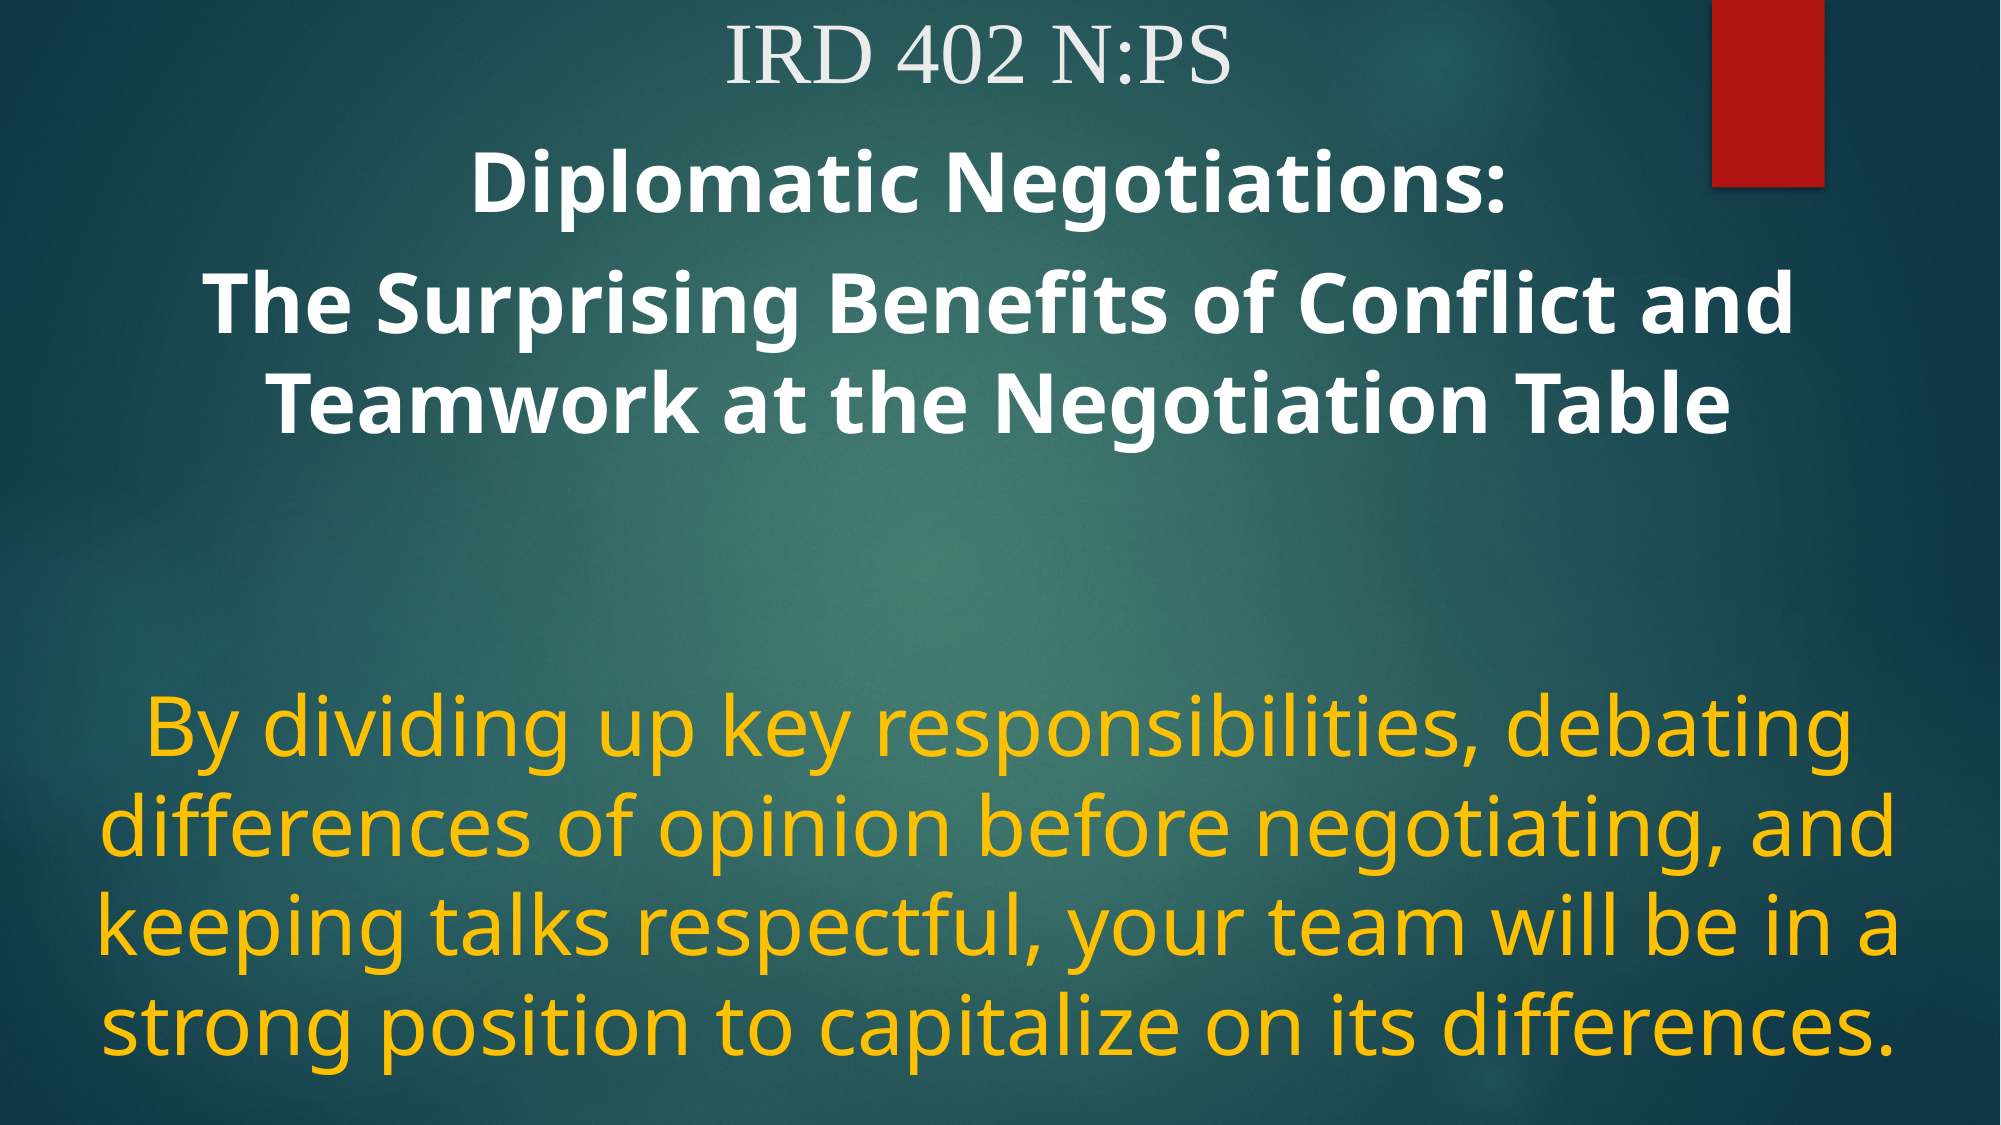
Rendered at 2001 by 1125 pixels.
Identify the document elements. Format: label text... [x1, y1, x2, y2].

title IRD 402 N:PS [117, 0, 1843, 122]
list Diplomatic Negotiations: The Surprising Benefits of Conflict and Teamwork at the Negotiation Table By dividing up key responsibilities, debating differences of opinion before negotiating, and keeping talks respectful, your team will be in a strong position to capitalize on its differences. [0, 122, 2000, 1125]
